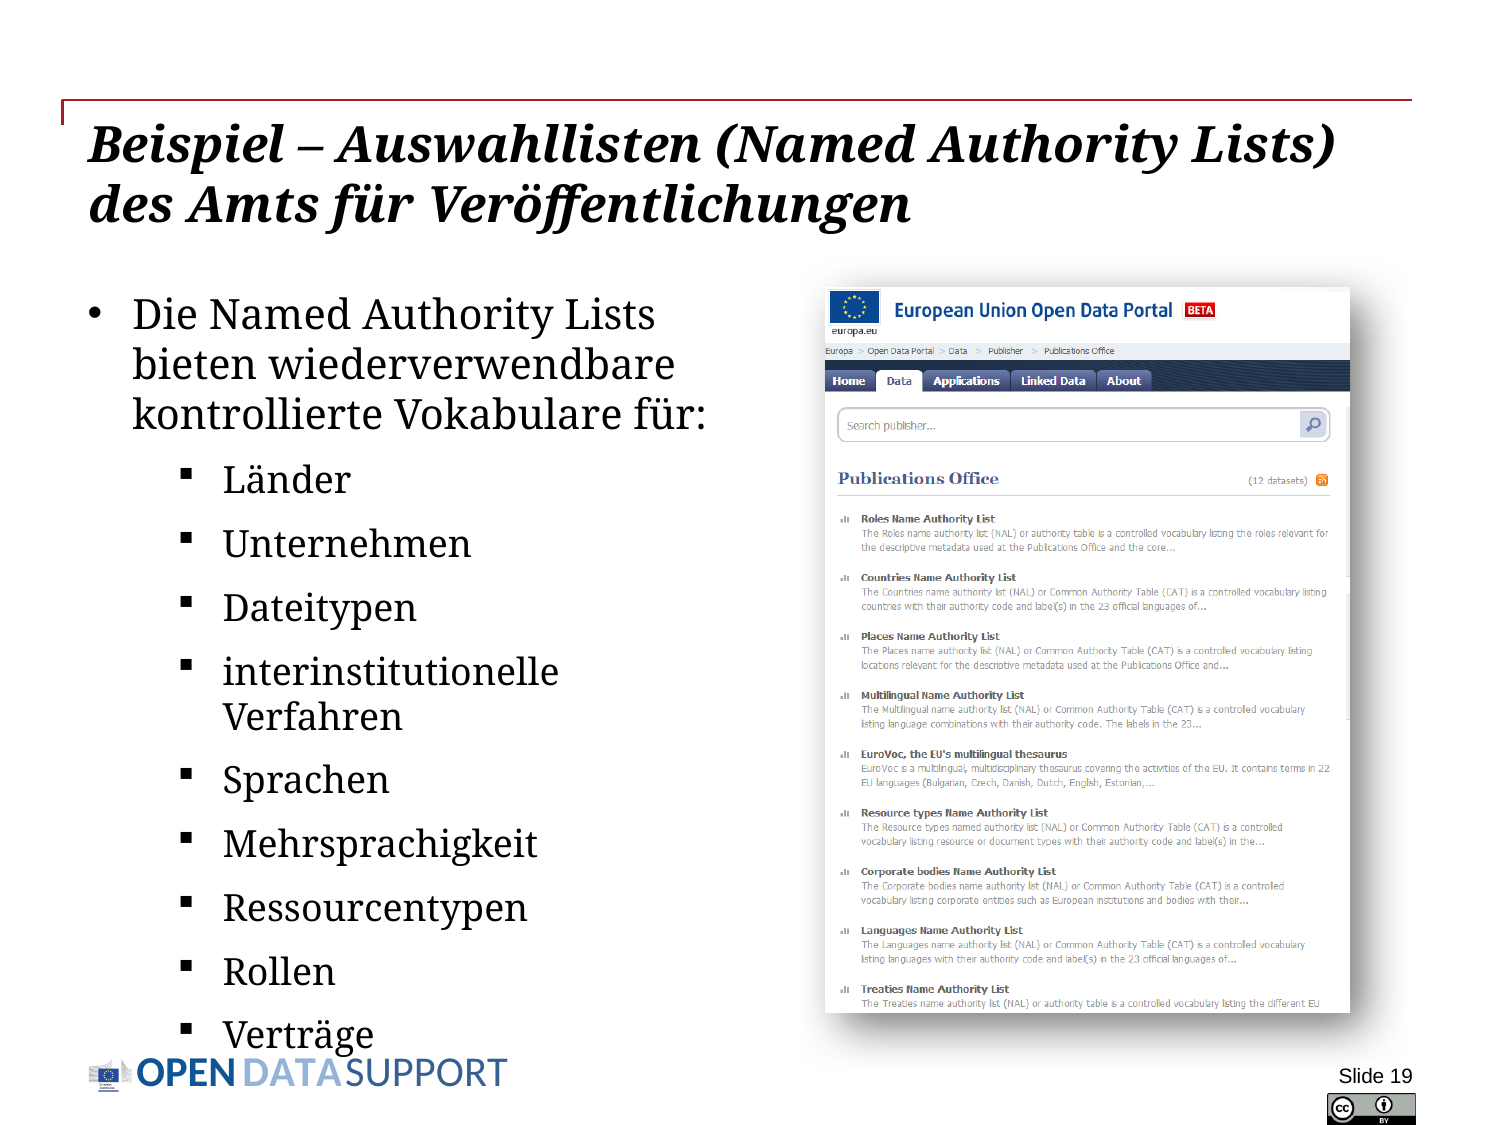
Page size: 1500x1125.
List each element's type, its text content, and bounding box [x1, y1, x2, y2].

list Die Named Authority Lists bieten wiederverwendbare kontrollierte Vokabulare für: Länder Unternehmen Dateitypen interinstitutionelle Verfahren Sprachen Mehrsprachigkeit Ressourcentypen Rollen Verträge [87, 287, 738, 1013]
title Beispiel – Auswahllisten (Named Authority Lists) des Amts für Veröffentlichungen [88, 112, 1413, 263]
picture [1327, 1093, 1416, 1125]
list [825, 287, 1350, 1013]
slide_number Slide 19 [1162, 1062, 1413, 1088]
